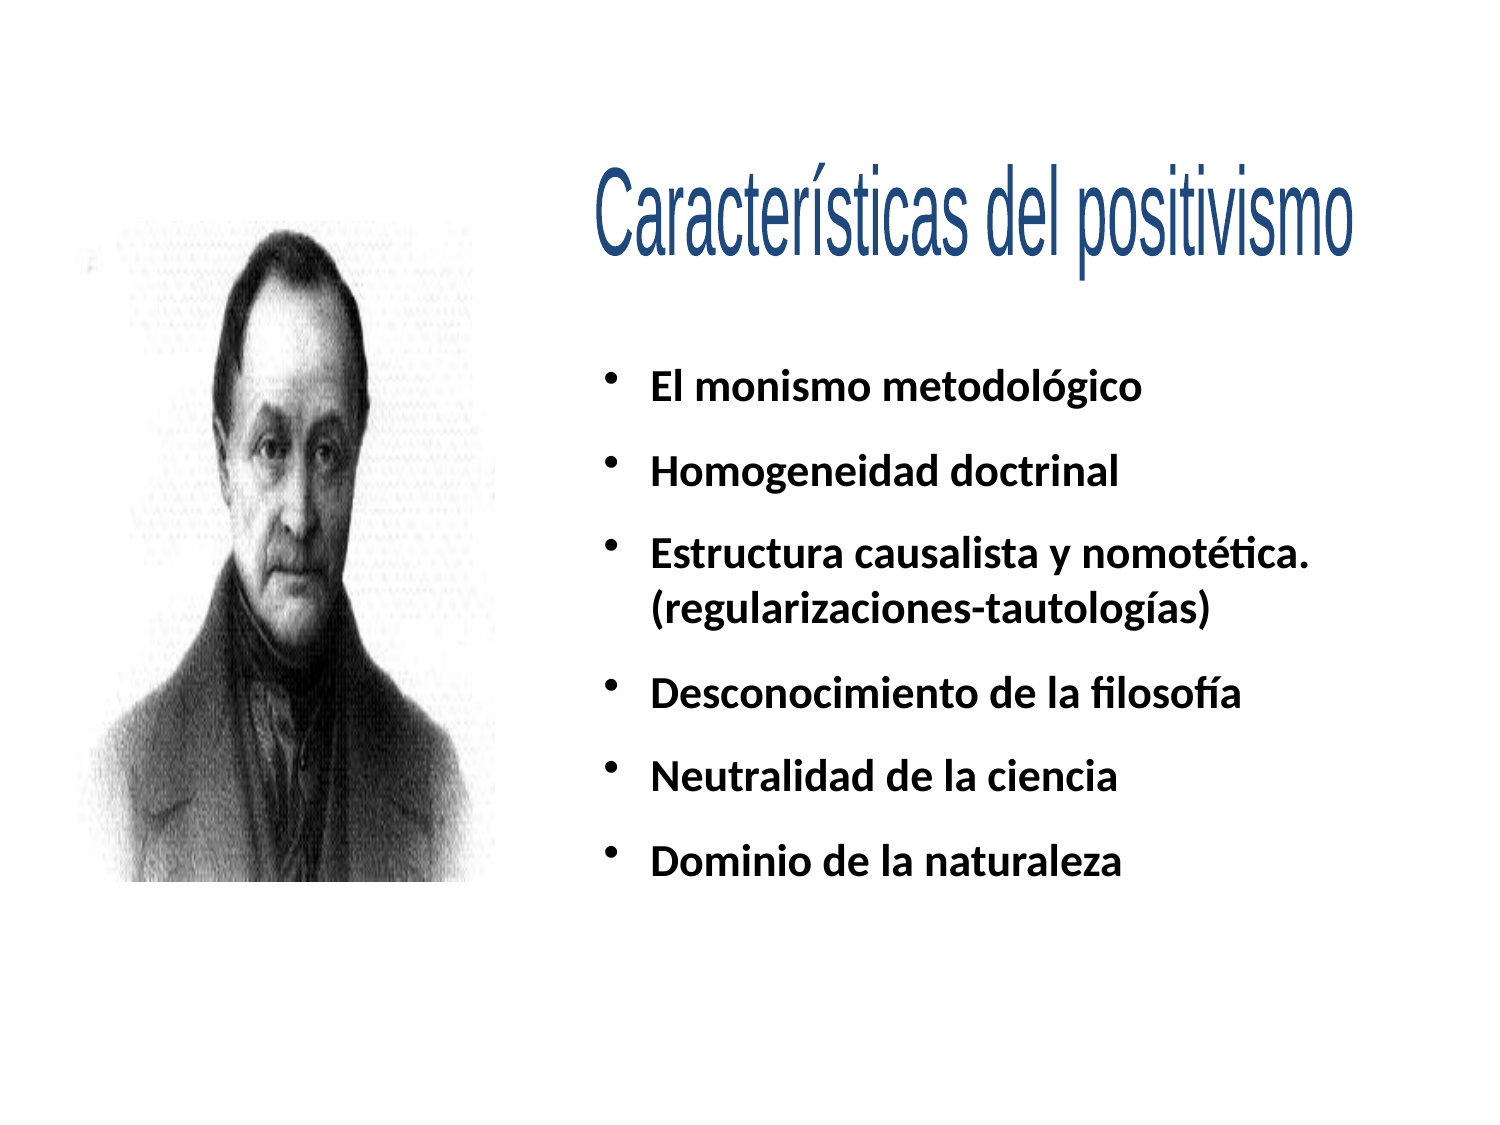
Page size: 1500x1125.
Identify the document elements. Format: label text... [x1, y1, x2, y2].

picture [76, 221, 496, 882]
text_box El monismo metodológico Homogeneidad doctrinal Estructura causalista y nomotética. (regularizaciones-tautologías) Desconocimiento de la filosofía Neutralidad de la ciencia Dominio de la naturaleza [513, 348, 1471, 893]
